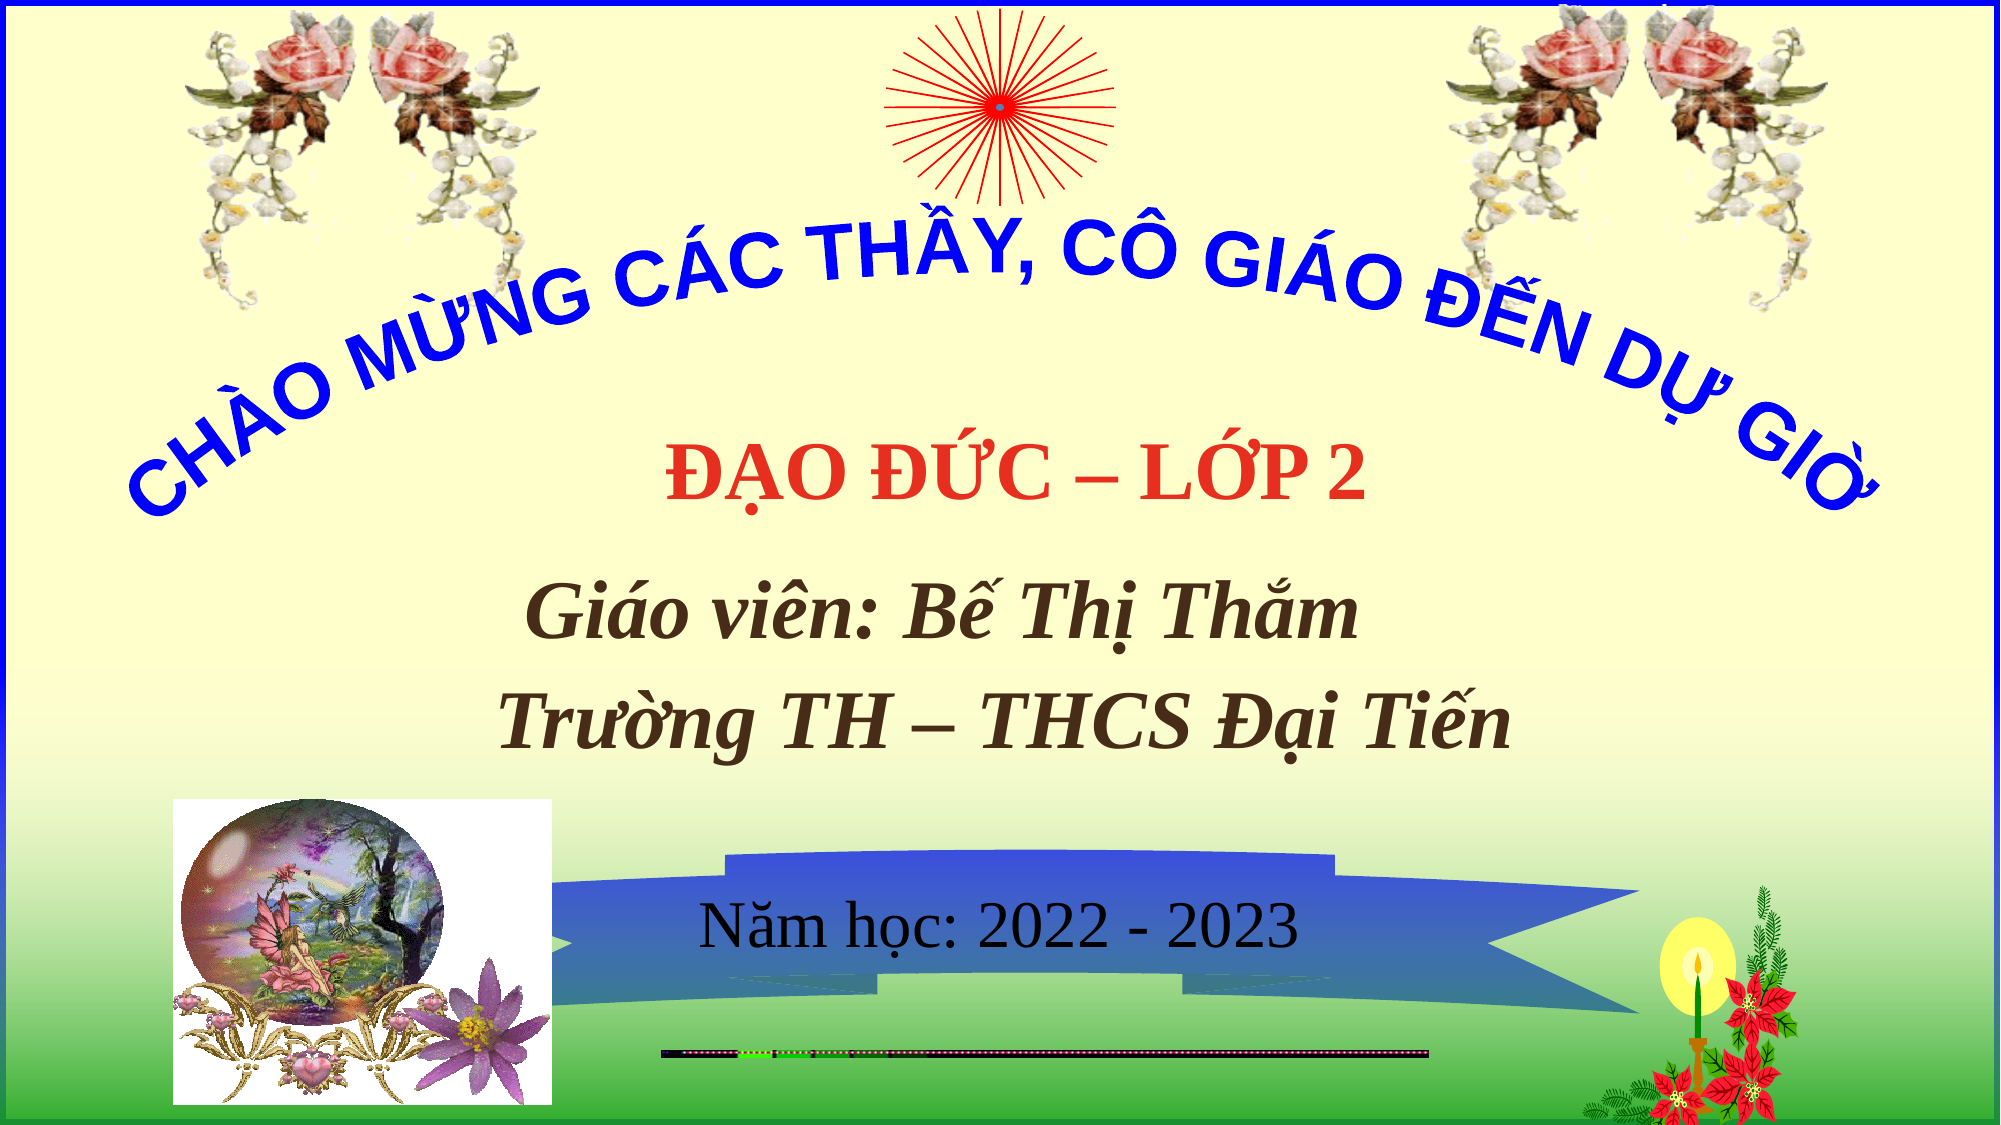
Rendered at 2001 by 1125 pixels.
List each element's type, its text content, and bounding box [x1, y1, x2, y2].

picture [184, 9, 540, 313]
text_box [883, 8, 1117, 206]
text_box Giáo viên: Bế Thị Thắm [439, 547, 1446, 657]
picture [1446, 4, 1829, 313]
picture [172, 799, 552, 1106]
text_box ĐẠO ĐỨC – LỚP 2 [512, 409, 1520, 524]
picture [661, 1049, 1430, 1058]
picture [1581, 884, 1800, 1125]
text_box [0, 0, 2000, 666]
text_box Trường TH – THCS Đại Tiến [350, 657, 1659, 773]
text_box Năm học: 2022 - 2023 [0, 666, 2000, 1125]
